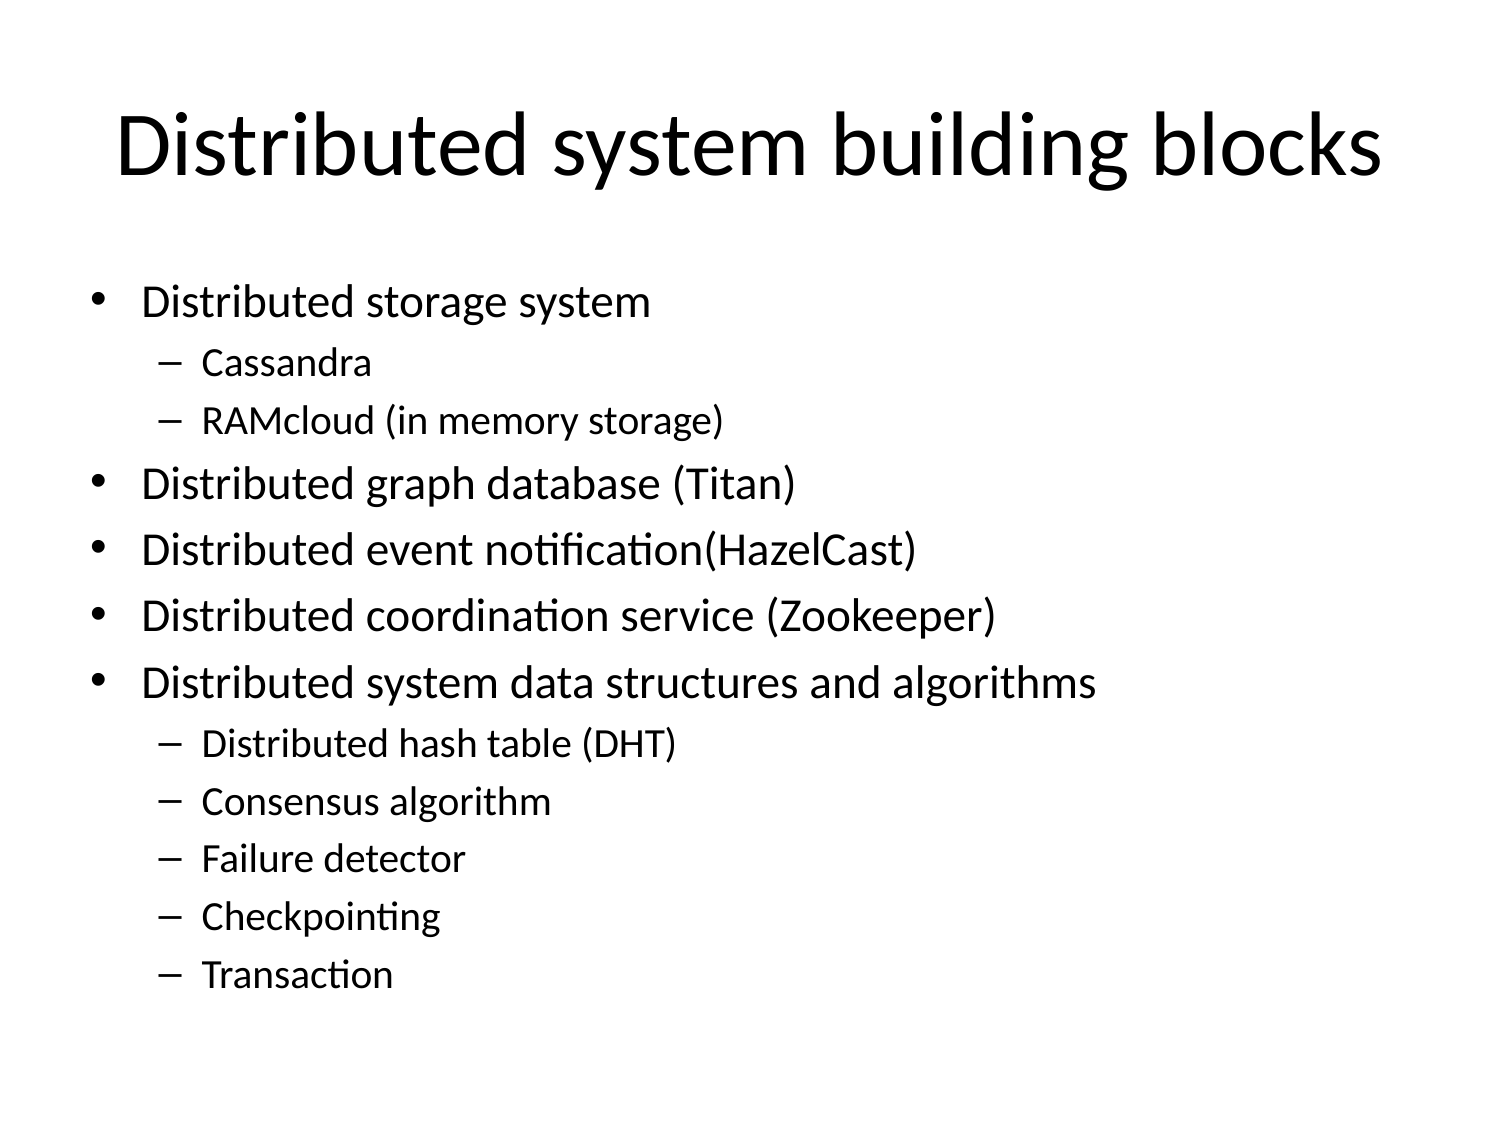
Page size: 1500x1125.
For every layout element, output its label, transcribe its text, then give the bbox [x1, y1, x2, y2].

title Distributed system building blocks [75, 45, 1425, 233]
list Distributed storage system Cassandra RAMcloud (in memory storage) Distributed graph database (Titan) Distributed event notification(HazelCast) Distributed coordination service (Zookeeper) Distributed system data structures and algorithms Distributed hash table (DHT) Consensus algorithm Failure detector Checkpointing Transaction [75, 262, 1425, 1005]
